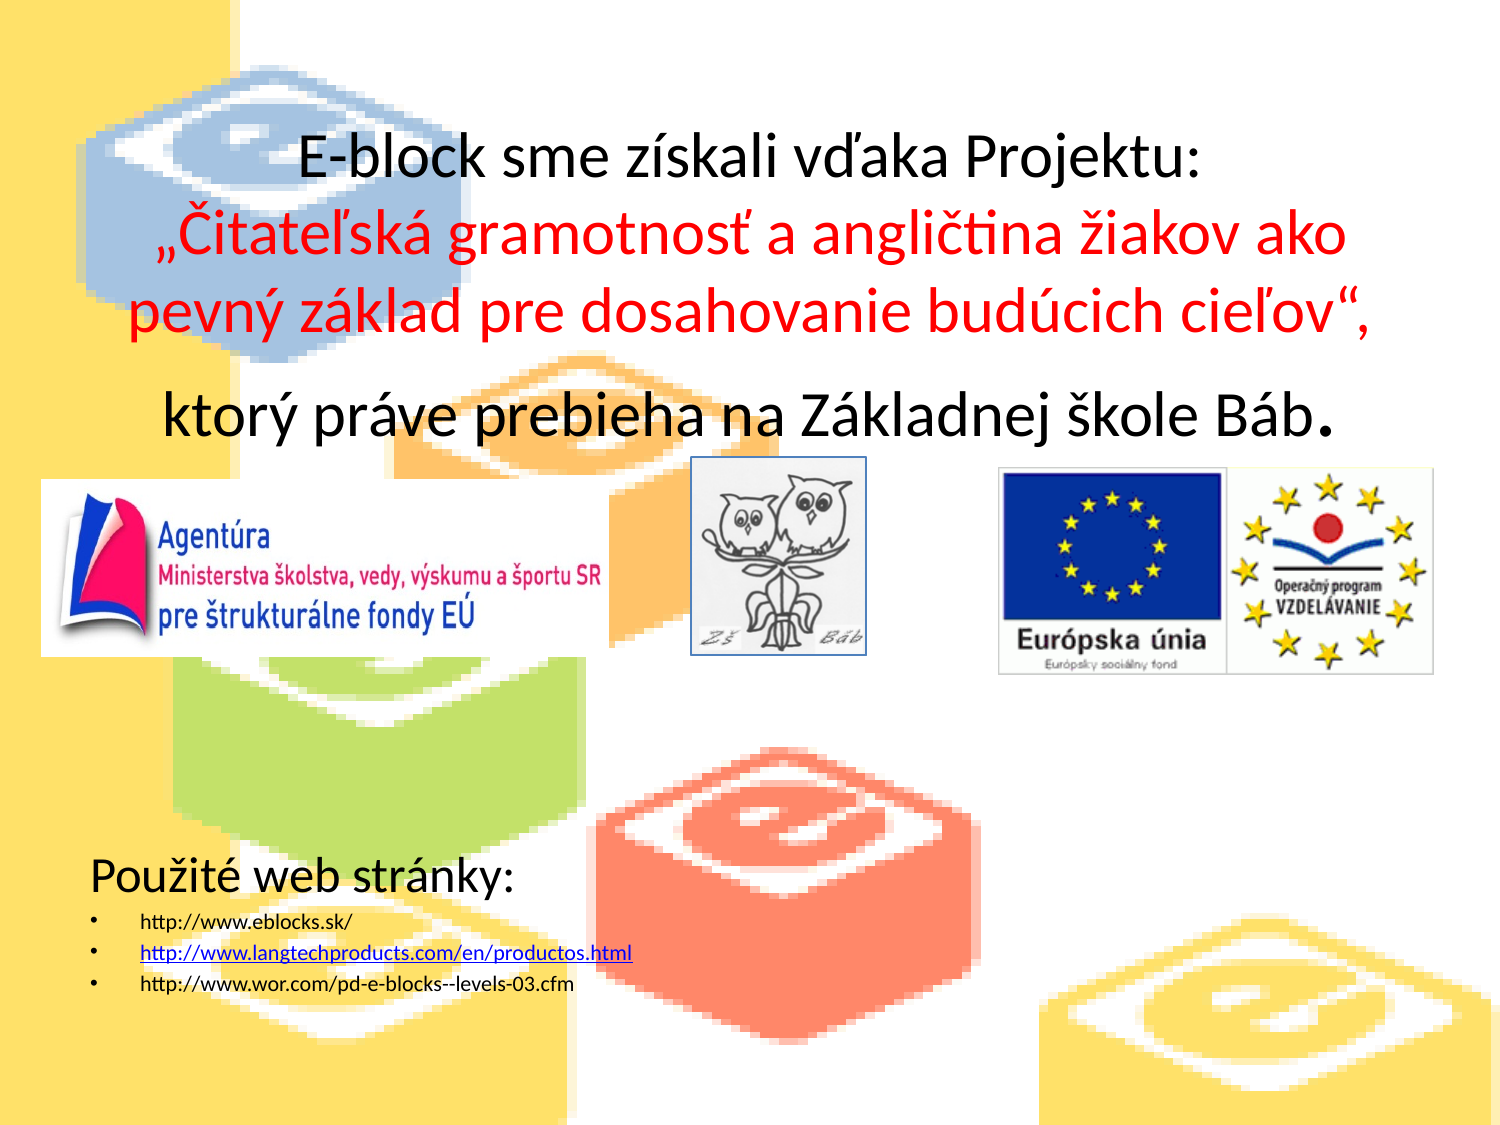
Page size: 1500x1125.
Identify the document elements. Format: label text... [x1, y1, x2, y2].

picture [997, 467, 1435, 675]
title E-block sme získali vďaka Projektu: „Čitateľská gramotnosť a angličtina žiakov ako pevný základ pre dosahovanie budúcich cieľov“, ktorý práve prebieha na Základnej škole Báb. [75, 45, 1425, 634]
list Použité web stránky: http://www.eblocks.sk/ http://www.langtechproducts.com/en/productos.html http://www.wor.com/pd-e-blocks--levels-03.cfm [75, 834, 1425, 1005]
picture [690, 455, 868, 656]
picture [41, 479, 609, 658]
